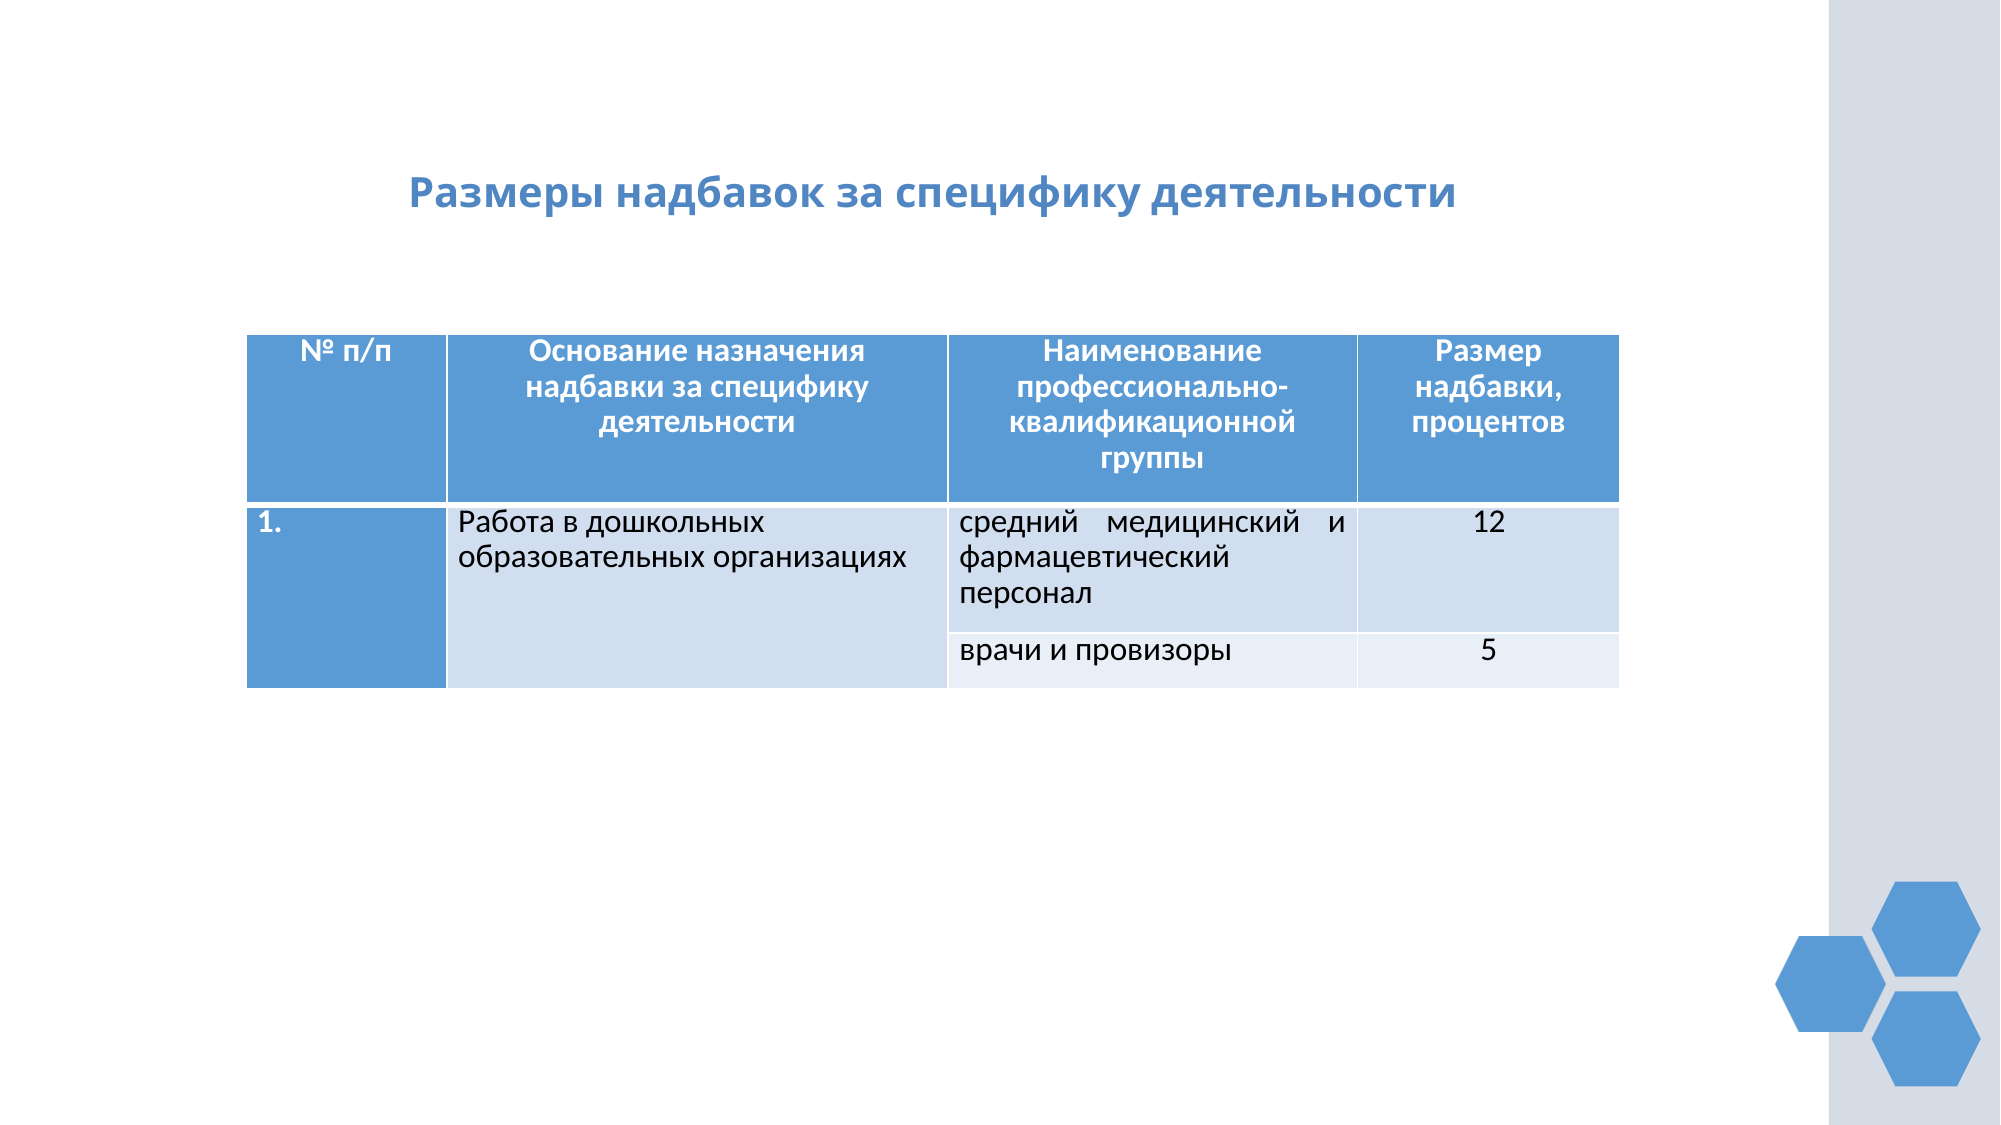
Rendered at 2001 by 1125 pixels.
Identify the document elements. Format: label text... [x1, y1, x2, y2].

table_cell 1. [247, 508, 446, 688]
text_box [1828, 0, 2000, 191]
text_box [933, 191, 2000, 267]
table_cell врачи и провизоры [949, 634, 1357, 688]
table_cell средний медицинский и фармацевтический персонал [949, 508, 1357, 632]
text_box [1870, 990, 1982, 1088]
table_header № п/п [247, 335, 446, 502]
text_box [1828, 267, 2000, 1125]
table_cell Работа в дошкольных образовательных организациях [448, 508, 947, 688]
picture [1775, 936, 1886, 1032]
table_cell 5 [1358, 634, 1619, 688]
table_cell 12 [1358, 508, 1619, 632]
table_header Основание назначения надбавки за специфику деятельности [448, 335, 947, 502]
table_header Наименование профессионально-квалификационной группы [949, 335, 1357, 502]
table_header Размер надбавки, процентов [1358, 335, 1619, 502]
text_box [1870, 880, 1982, 978]
text_box Размеры надбавок за специфику деятельности [176, 158, 1690, 224]
